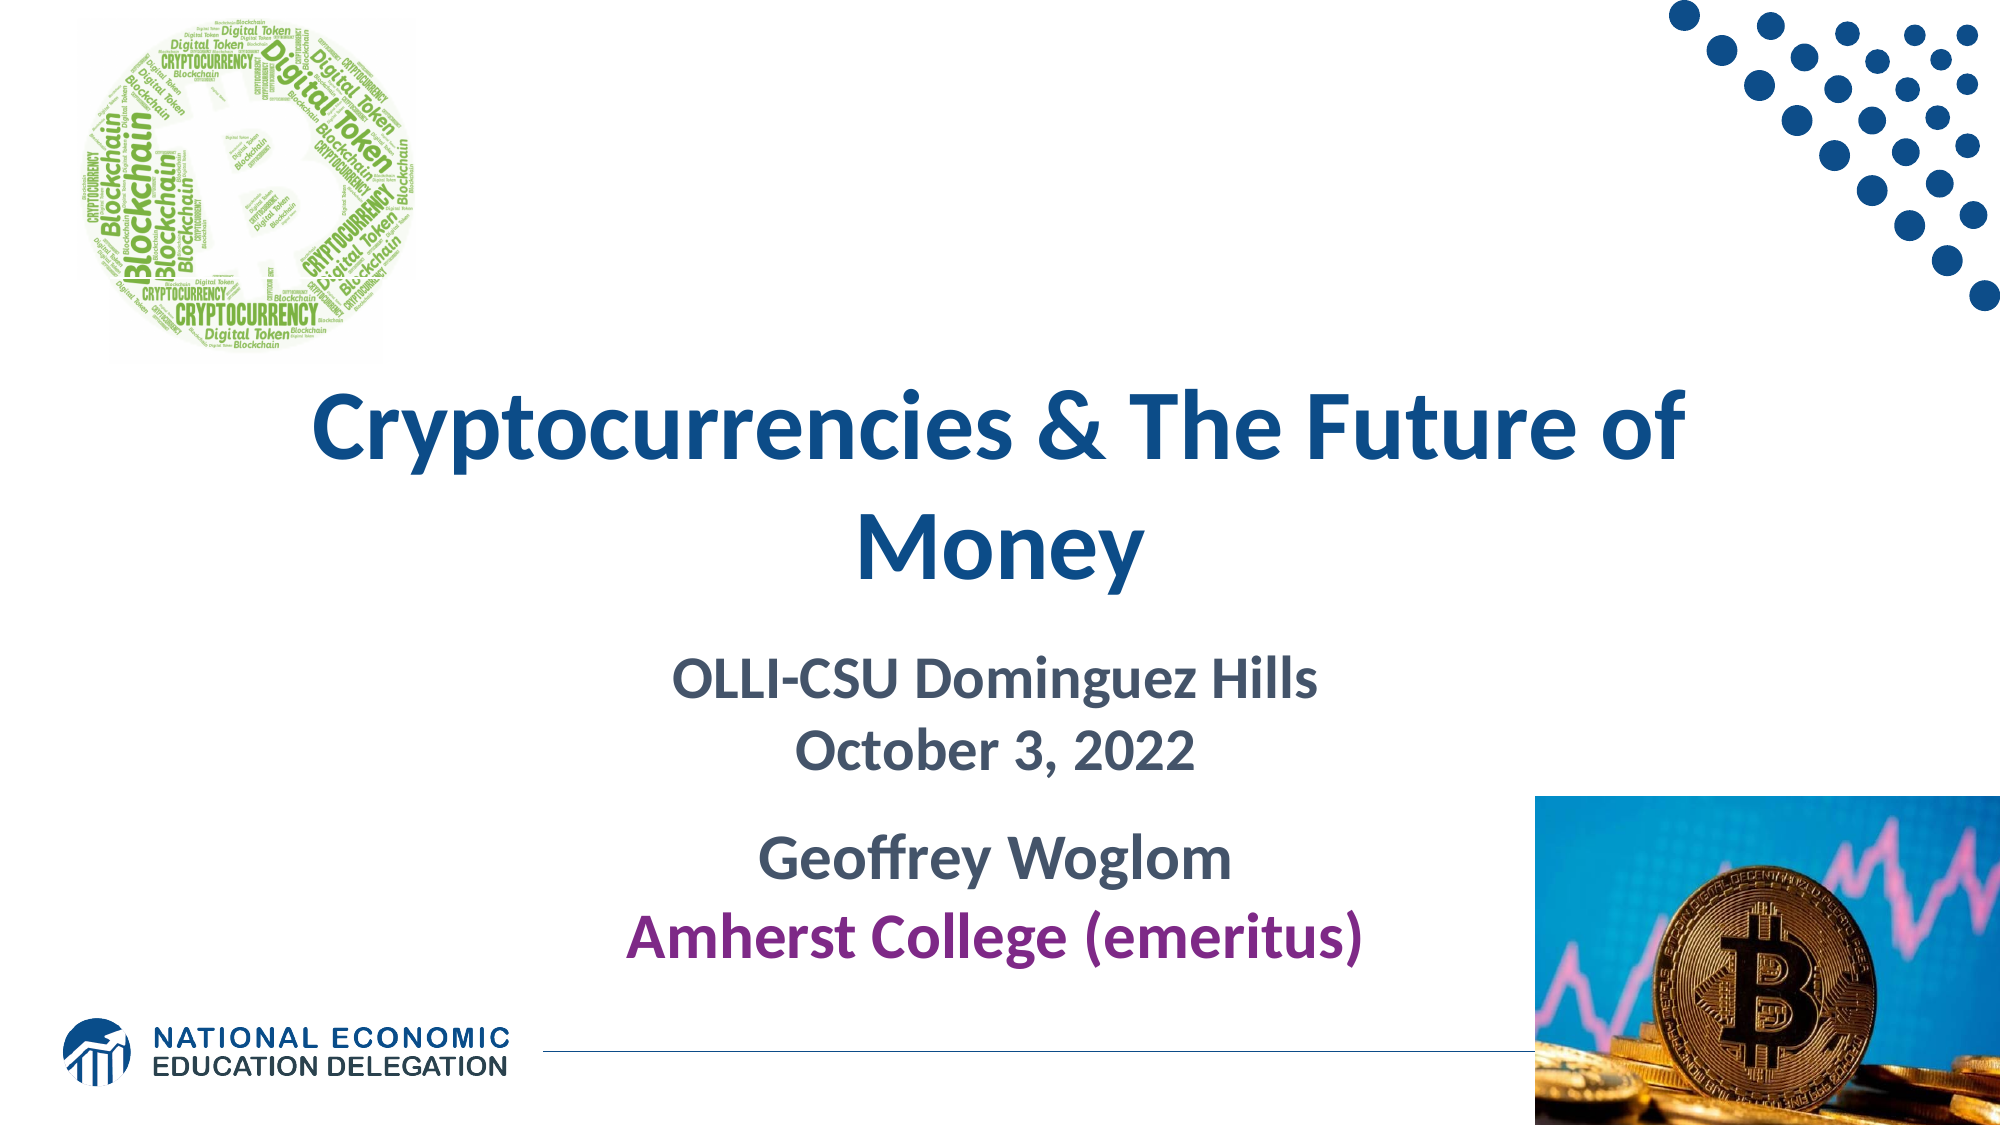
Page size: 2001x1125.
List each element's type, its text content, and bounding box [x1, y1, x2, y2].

subtitle Cryptocurrencies & The Future of Money [161, 350, 1839, 610]
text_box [77, 18, 416, 364]
picture [55, 1013, 520, 1091]
slide_number 5 [1250, 1033, 1535, 1094]
text_box OLLI-CSU Dominguez Hills October 3, 2022 Geoffrey Woglom Amherst College (emeritus) [246, 629, 1747, 982]
picture [1535, 796, 2000, 1125]
